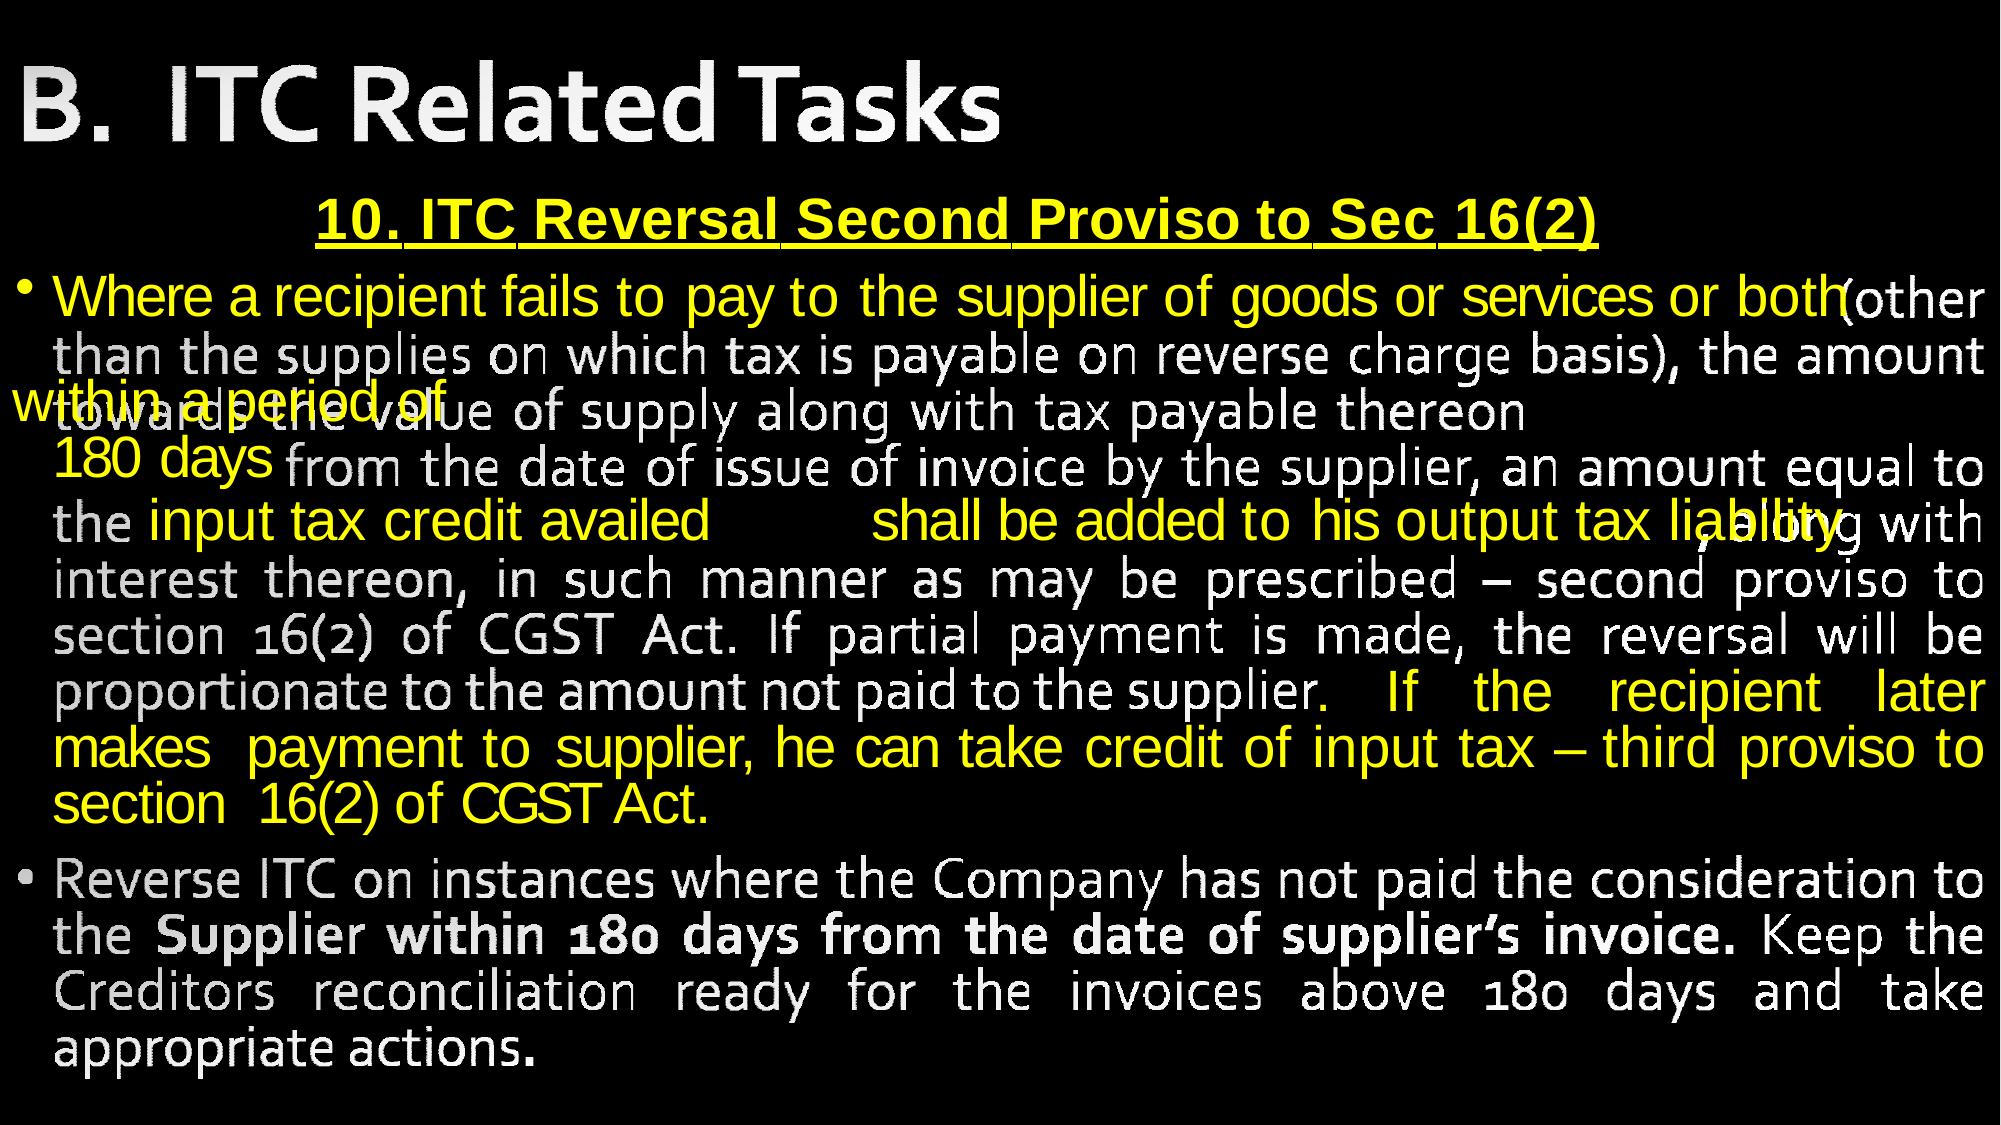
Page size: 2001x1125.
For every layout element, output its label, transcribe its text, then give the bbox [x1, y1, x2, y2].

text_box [349, 1026, 534, 1067]
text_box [1755, 911, 1983, 1011]
text_box [18, 869, 33, 884]
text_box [1280, 855, 1567, 1011]
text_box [763, 554, 1463, 723]
text_box [1592, 855, 1914, 898]
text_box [267, 330, 1556, 499]
text_box [55, 1026, 333, 1079]
text_box [23, 60, 1000, 142]
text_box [671, 855, 1262, 1023]
text_box [1607, 967, 1715, 1023]
text_box [57, 858, 240, 898]
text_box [52, 911, 659, 1011]
text_box 10. ITC Reversal Second Proviso to Sec 16(2) Where a recipient fails to pay to the supplier of goods or services or both within a period of 180 days input tax credit availed shall be added to his output tax liability . If the recipient later makes payment to supplier, he can take credit of input tax – third proviso to section 16(2) of CGST Act. [12, 172, 1988, 835]
text_box [433, 858, 654, 898]
text_box [1933, 862, 1983, 898]
text_box [1567, 855, 1572, 898]
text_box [1571, 911, 1734, 955]
text_box [262, 858, 335, 898]
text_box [255, 555, 543, 710]
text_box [642, 614, 736, 654]
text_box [1493, 442, 1983, 654]
text_box [355, 869, 411, 898]
